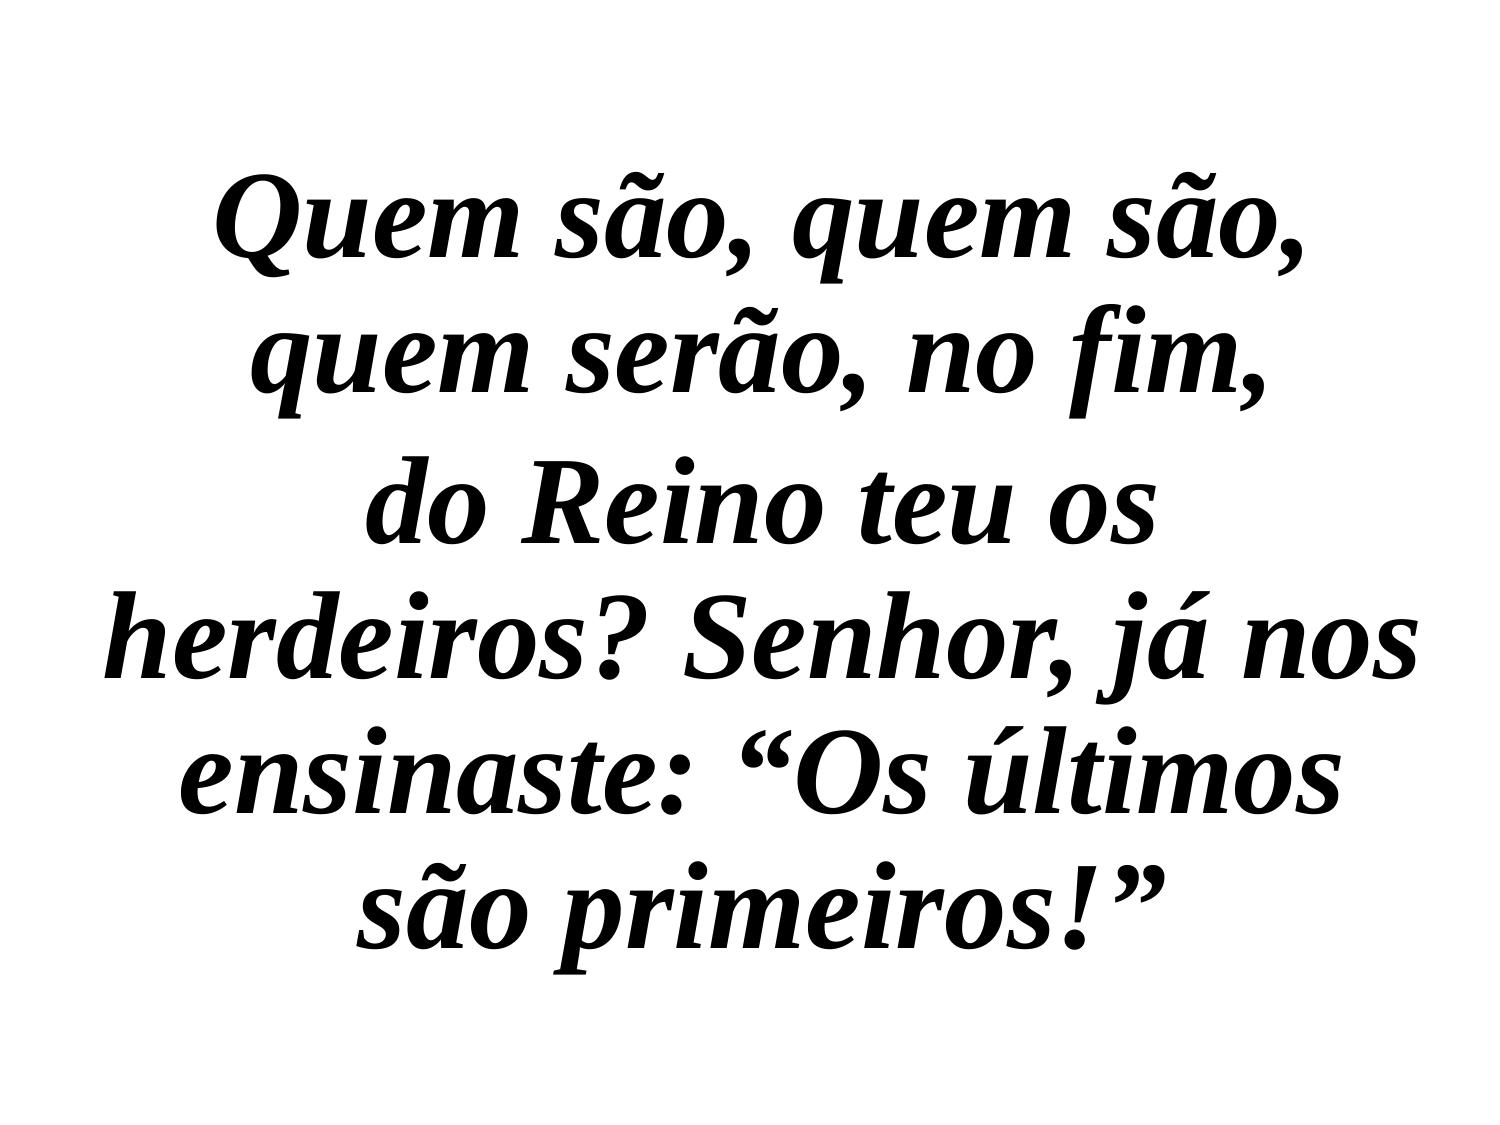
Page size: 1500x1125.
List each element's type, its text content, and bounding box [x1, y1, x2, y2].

list Quem são, quem são, quem serão, no fim, do Reino teu os herdeiros? Senhor, já nos ensinaste: “Os últimos são primeiros!” [83, 53, 1443, 1072]
